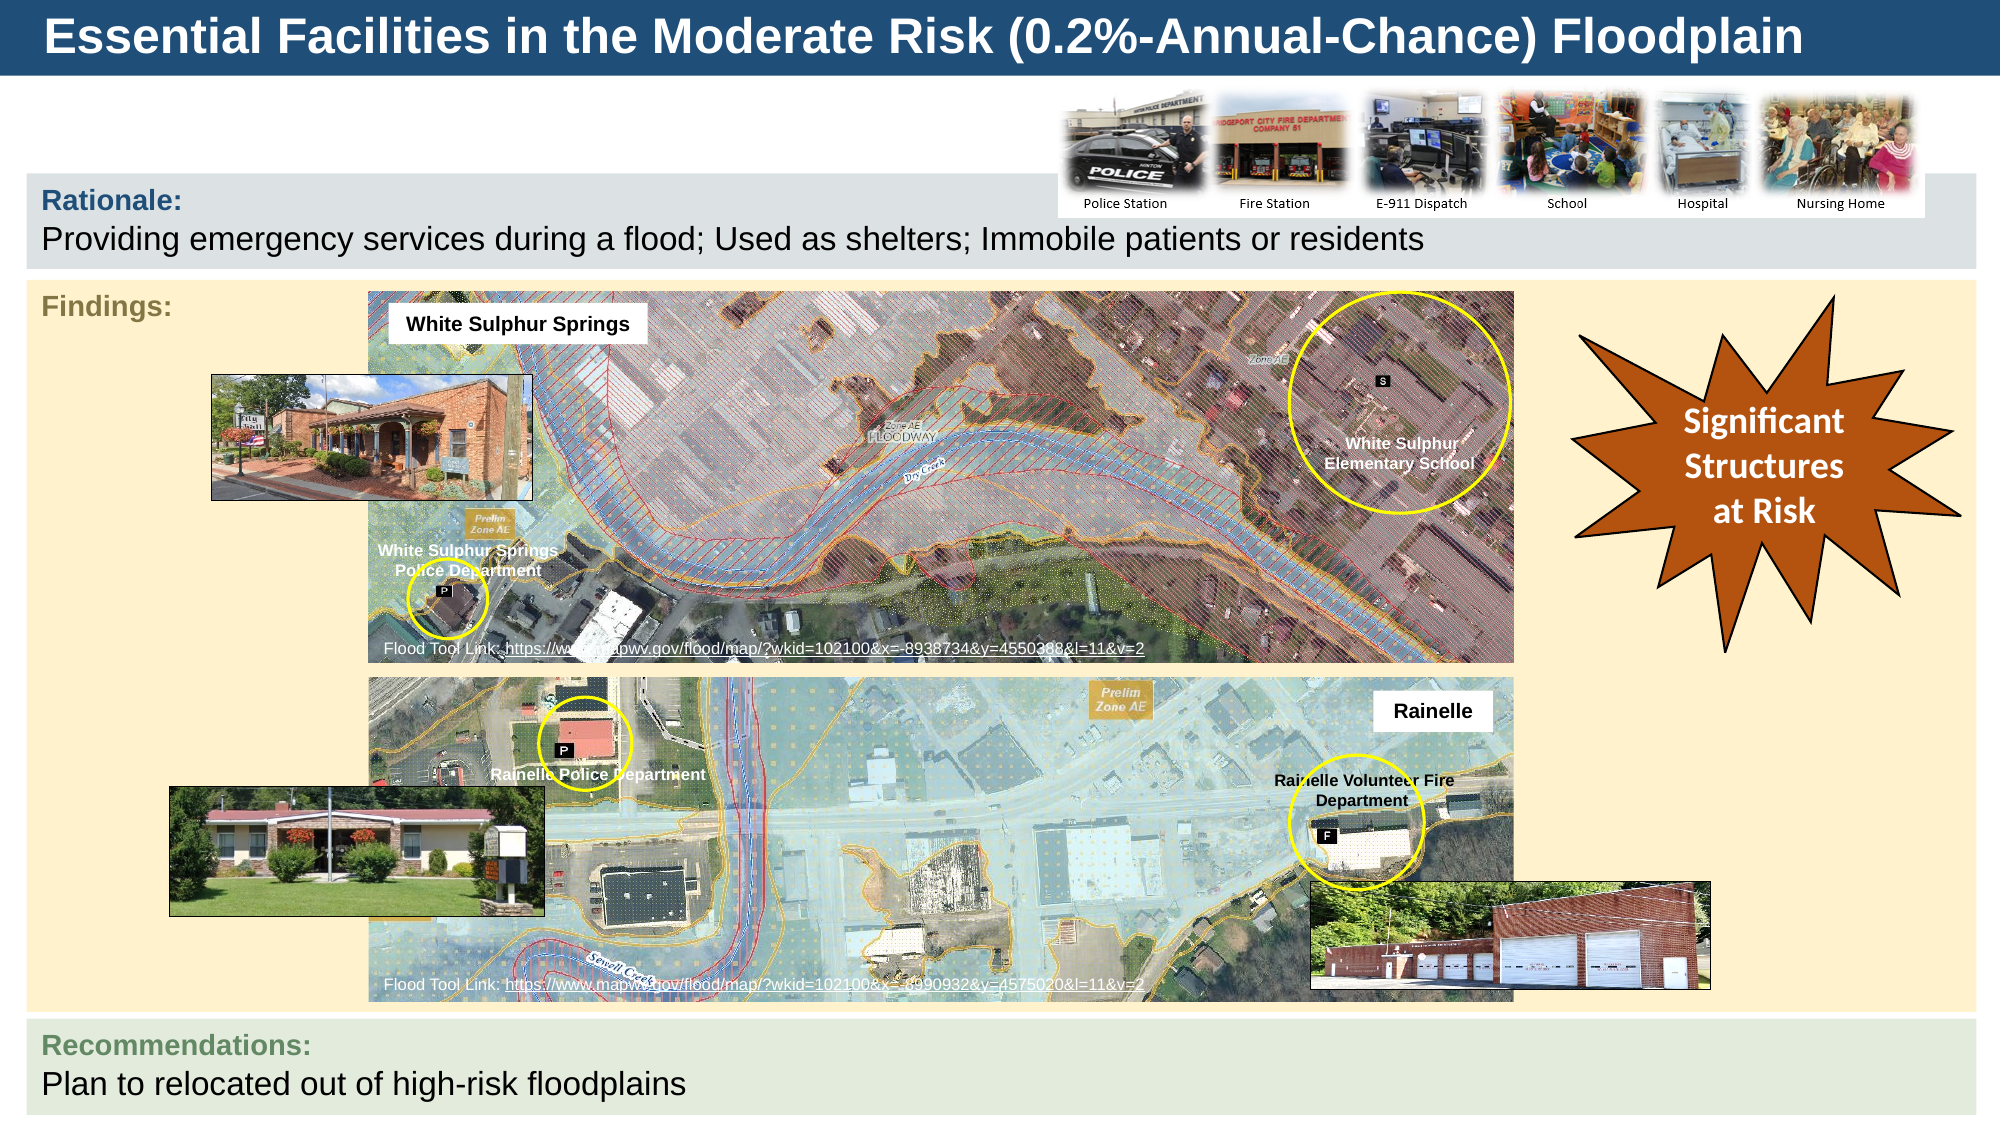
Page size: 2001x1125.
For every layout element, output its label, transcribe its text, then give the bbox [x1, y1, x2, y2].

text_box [169, 676, 1711, 1010]
text_box Findings: [26, 279, 1977, 1012]
text_box Essential Facilities in the Moderate Risk (0.2%-Annual-Chance) Floodplain [0, 0, 2000, 76]
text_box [211, 291, 1514, 673]
text_box Significant Structures at Risk [1570, 293, 1962, 654]
text_box Recommendations: Plan to relocated out of high-risk floodplains [26, 1018, 1977, 1115]
text_box Rationale: Providing emergency services during a flood; Used as shelters; Immobile patients or residents [26, 173, 1977, 269]
picture [1058, 80, 1925, 218]
